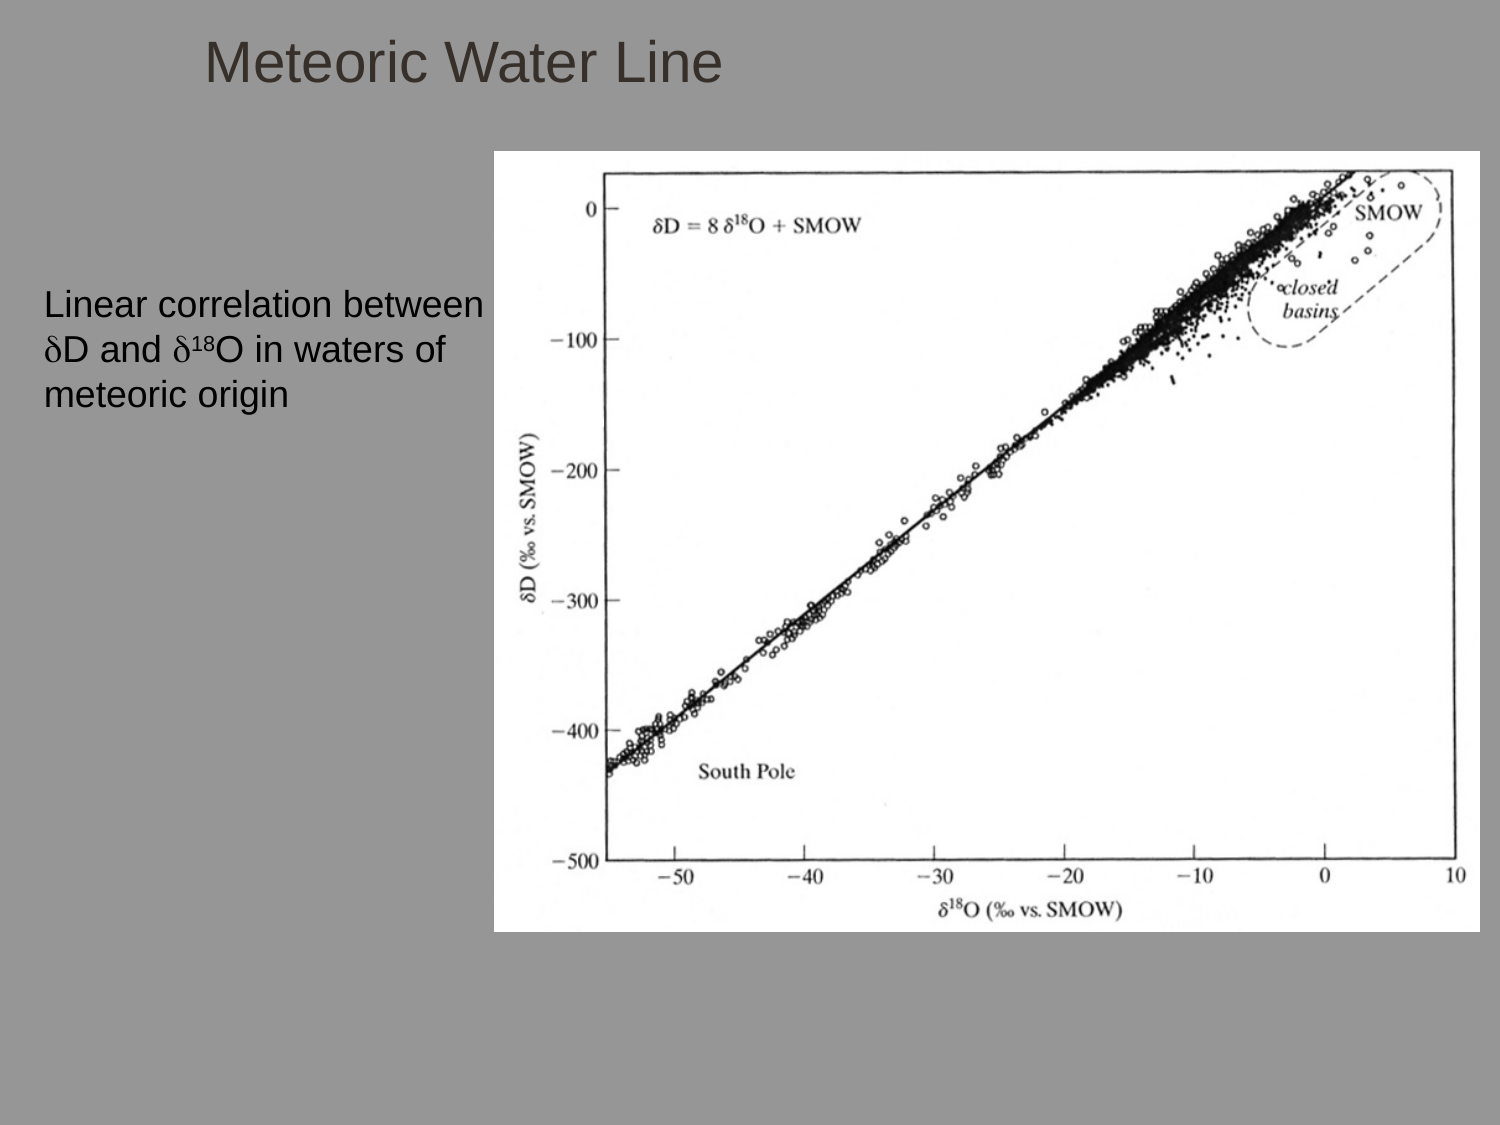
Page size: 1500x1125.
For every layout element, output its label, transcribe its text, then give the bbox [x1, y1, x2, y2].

text_box Linear correlation between dD and d18O in waters of meteoric origin [28, 272, 488, 423]
picture [494, 151, 1480, 932]
text_box Meteoric Water Line [189, 17, 741, 102]
